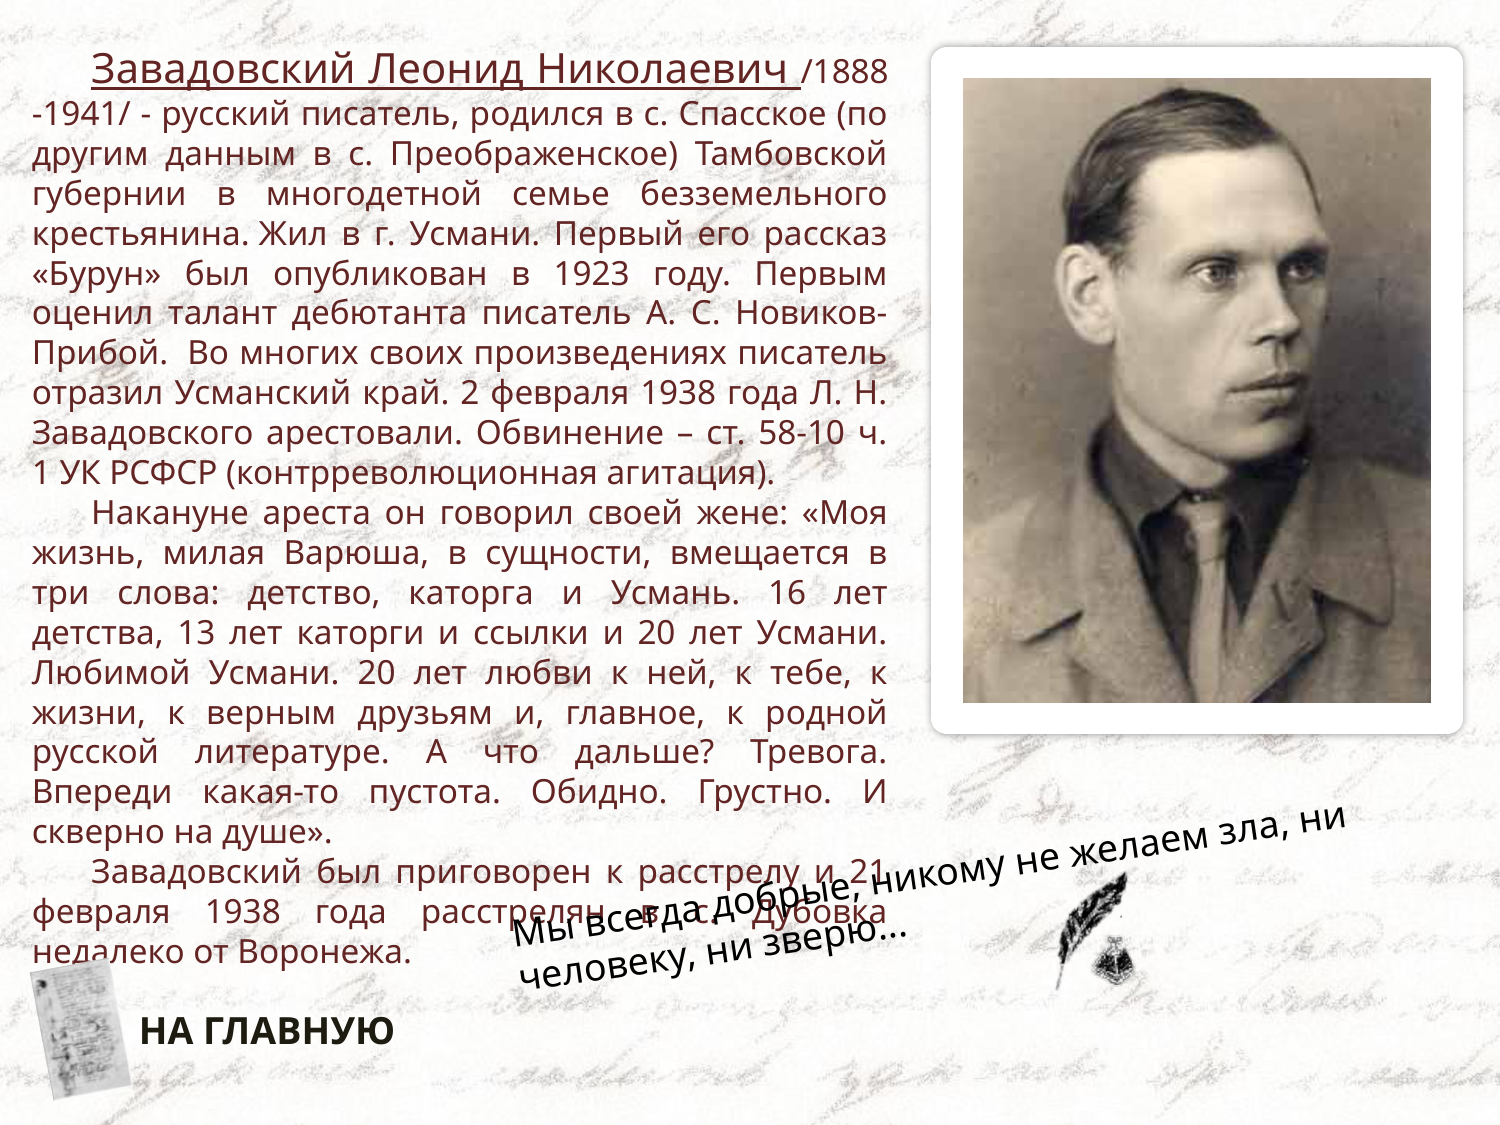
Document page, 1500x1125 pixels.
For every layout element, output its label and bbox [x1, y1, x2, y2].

text_box [1045, 859, 1167, 1002]
picture [0, 0, 1500, 1125]
